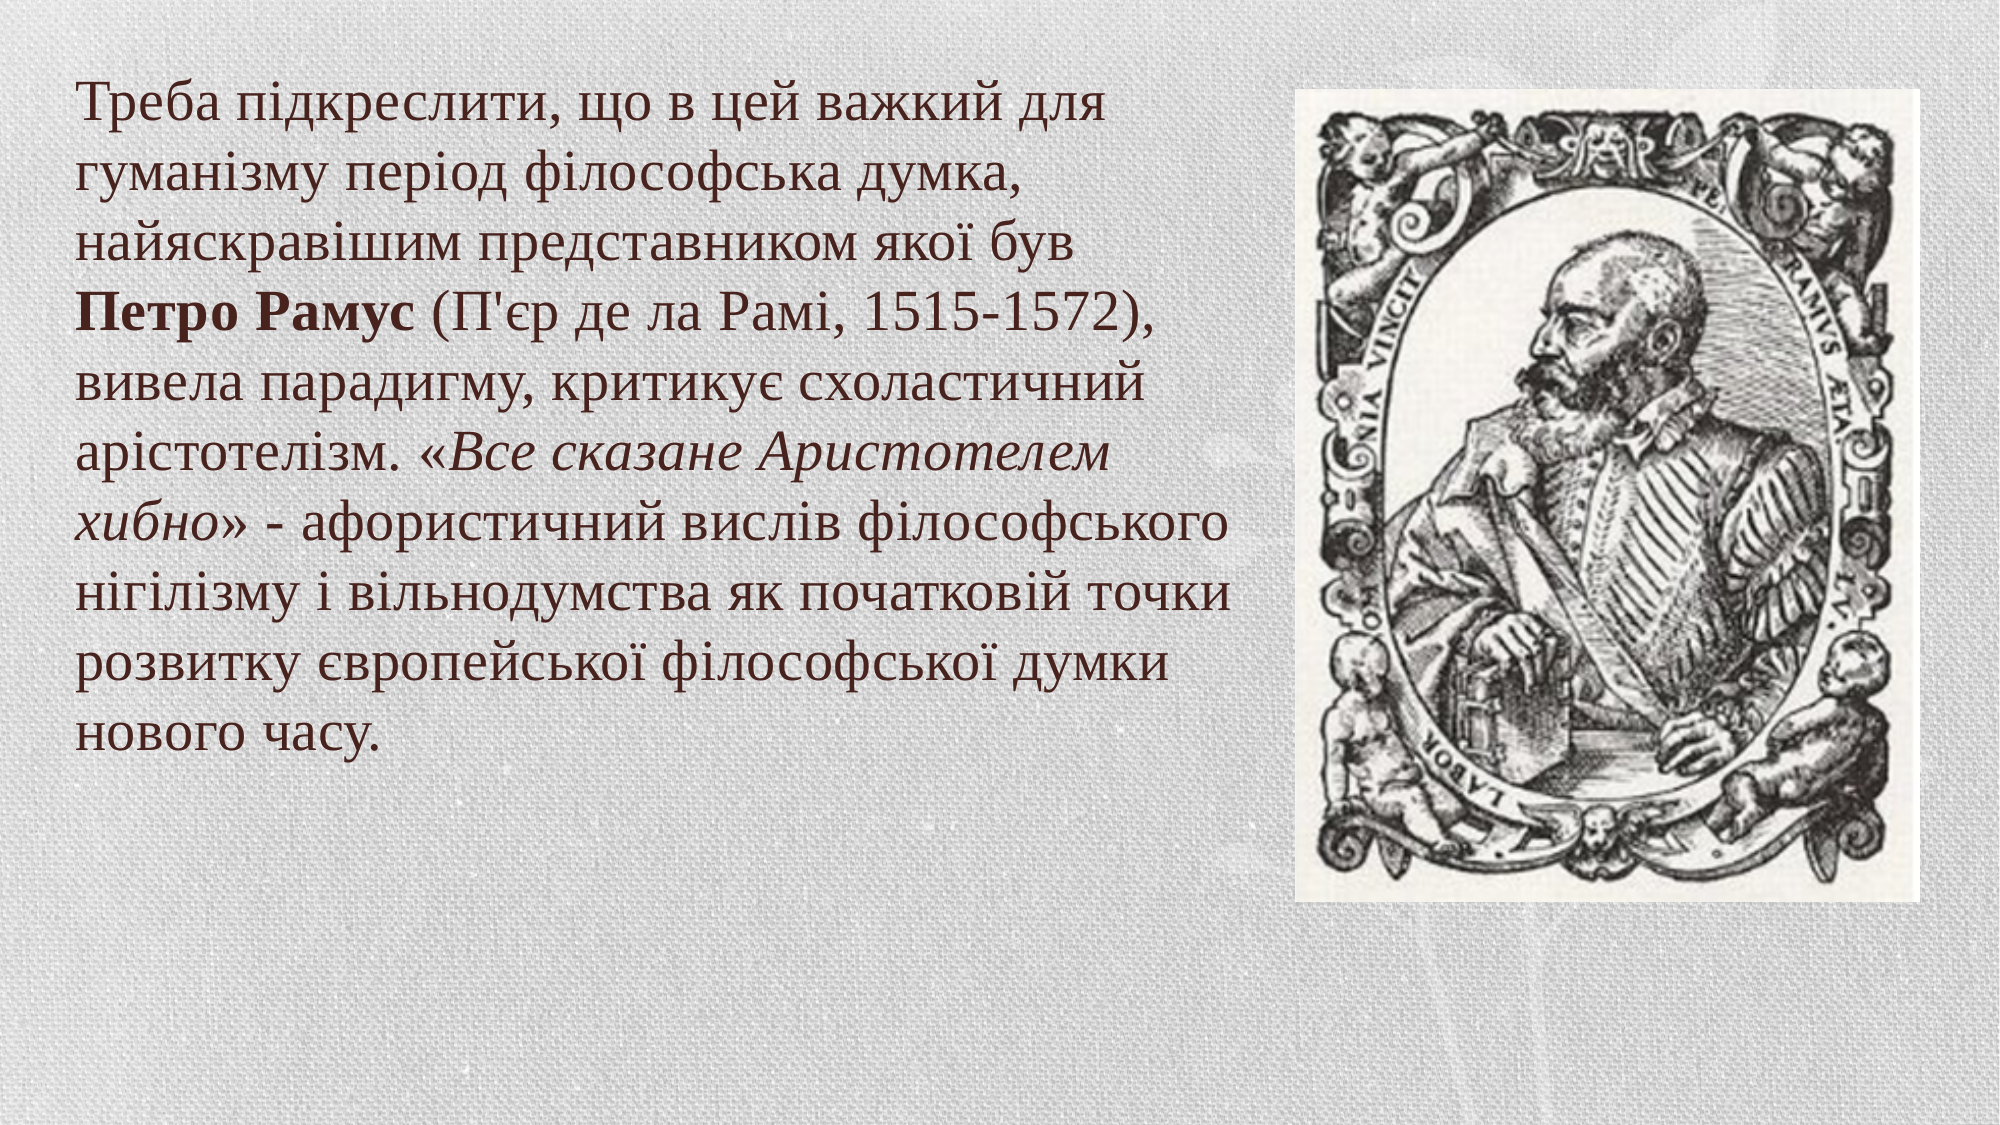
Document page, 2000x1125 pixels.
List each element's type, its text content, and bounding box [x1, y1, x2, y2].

list Треба підкреслити, що в цей важкий для гуманізму період філософська думка, найяскравішим представником якої був Петро Рамус (П'єр де ла Рамі, 1515-1572), вивела парадигму, критикує схоластичний арістотелізм. «Все сказане Аристотелем хибно» - афористичний вислів філософського нігілізму і вільнодумства як початковій точки розвитку європейської філософської думки нового часу. [60, 54, 1260, 1023]
picture [1294, 89, 1920, 902]
